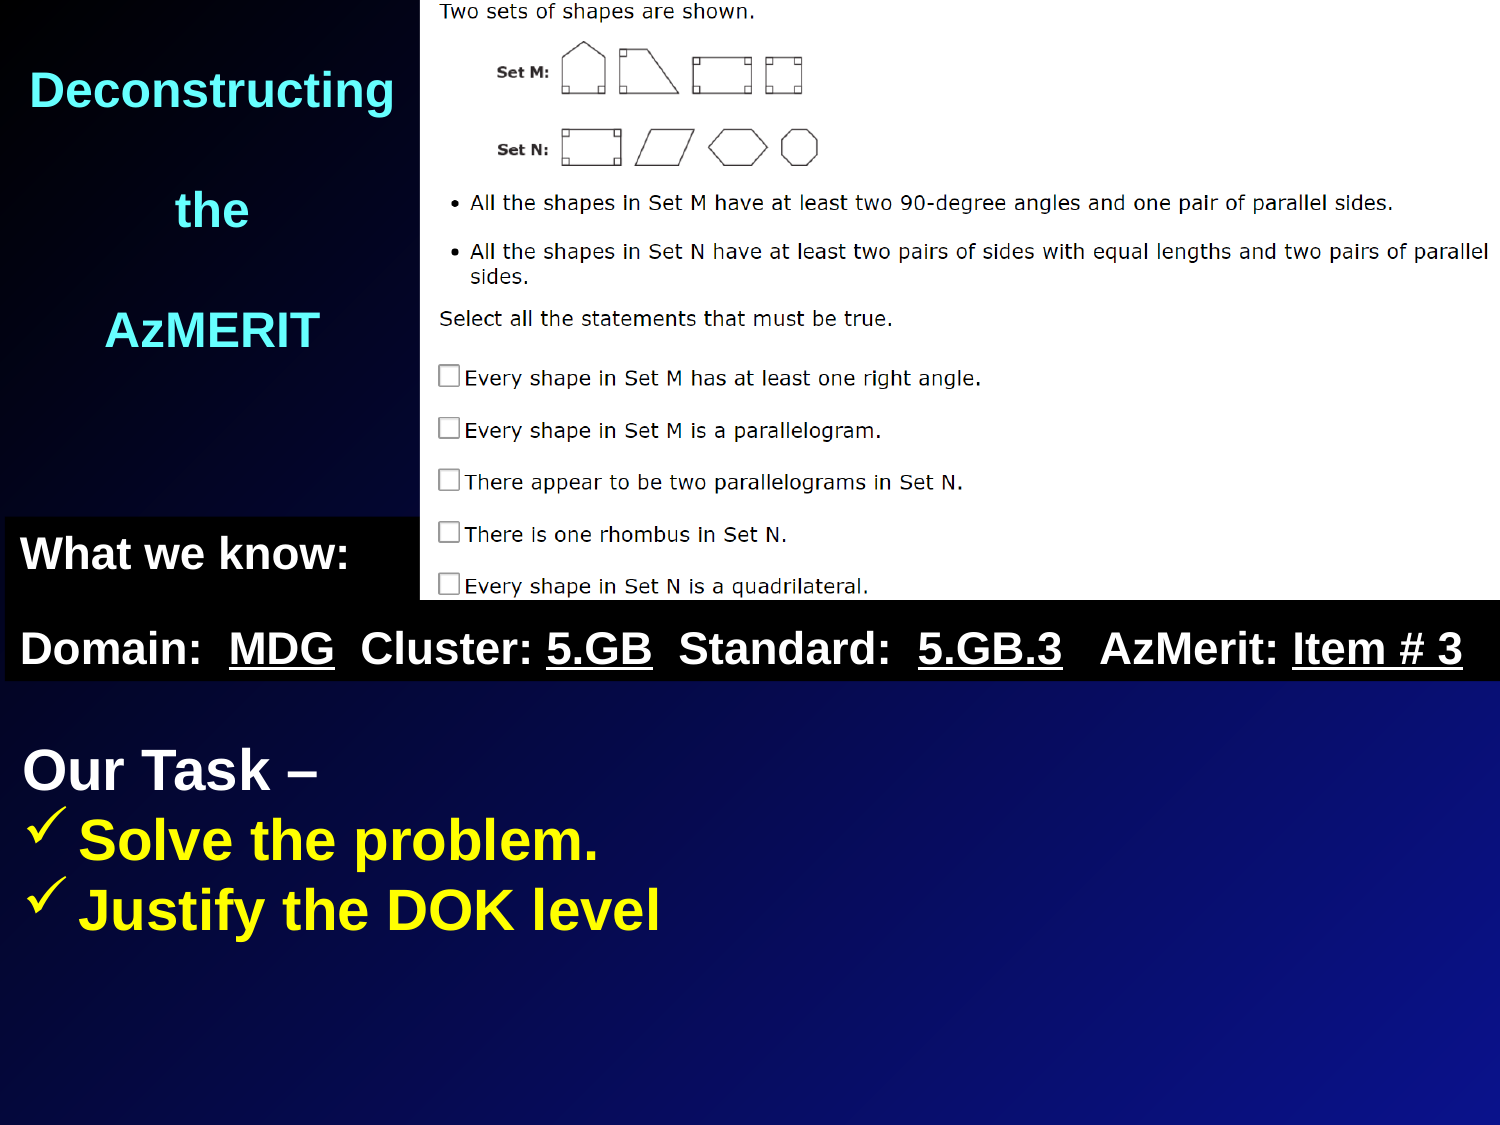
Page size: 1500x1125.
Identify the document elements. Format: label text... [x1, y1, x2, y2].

text_box Our Task – Solve the problem. Justify the DOK level [7, 725, 1500, 950]
picture [419, 0, 1500, 601]
text_box Deconstructing the AzMERIT [7, 49, 414, 365]
text_box What we know: Domain: MDG Cluster: 5.GB Standard: 5.GB.3 AzMerit: Item # 3 [4, 516, 1500, 682]
